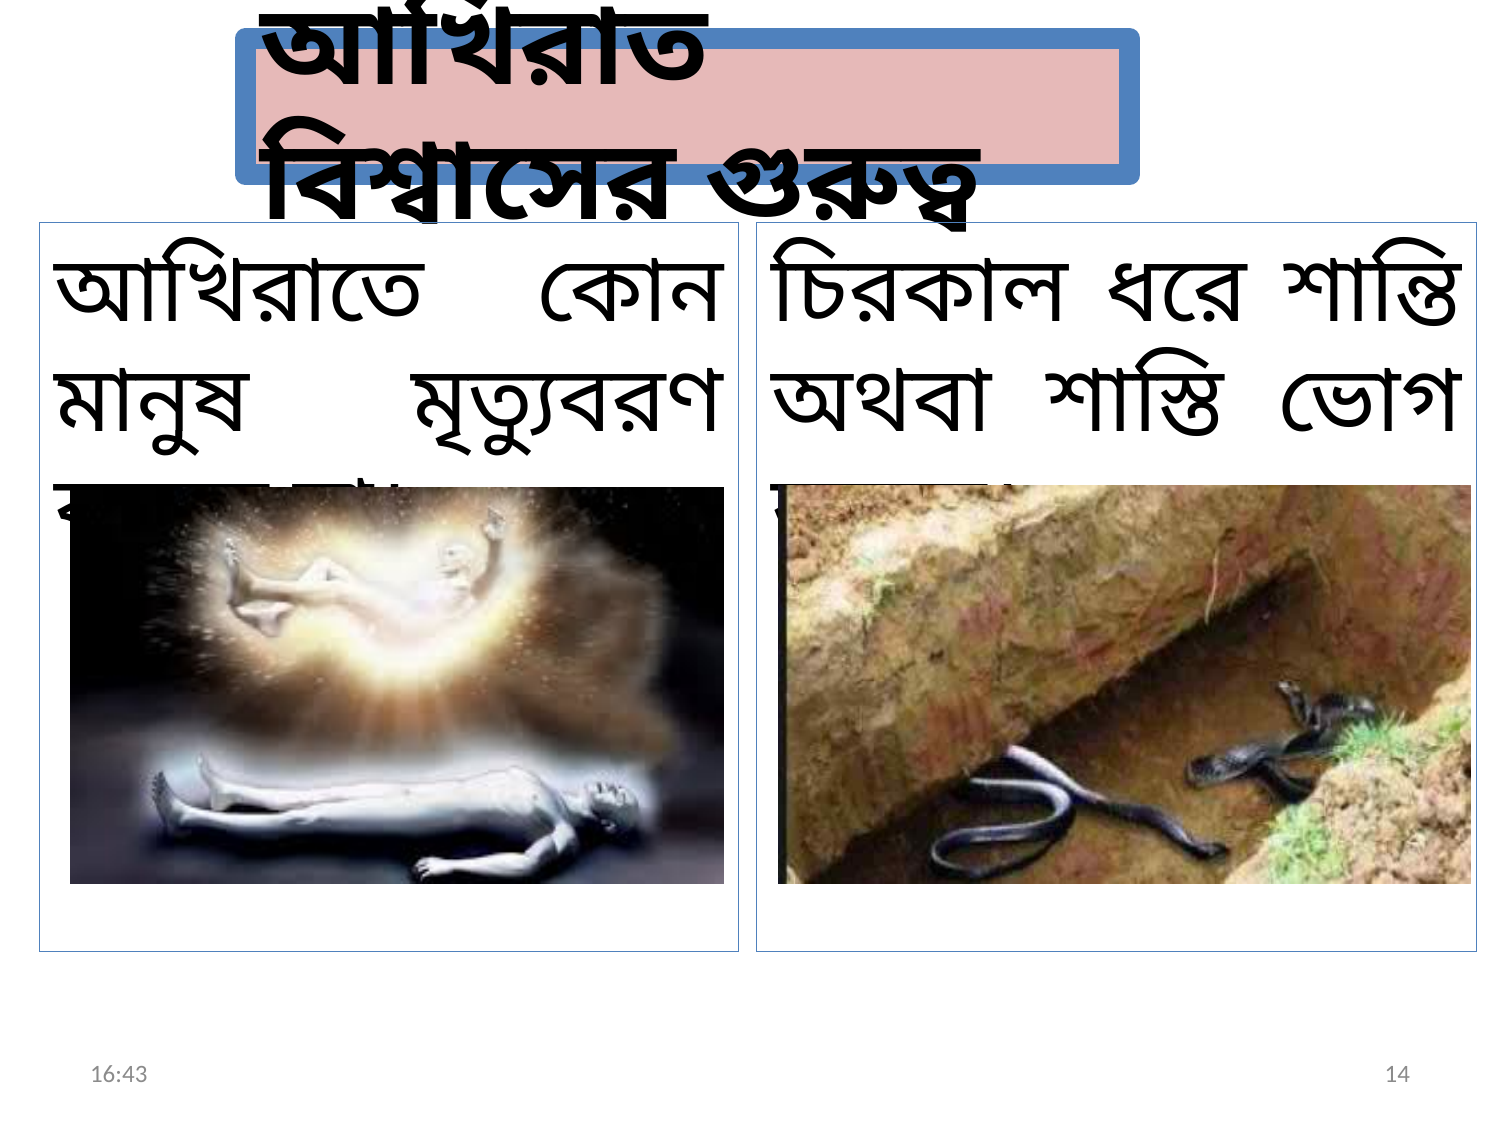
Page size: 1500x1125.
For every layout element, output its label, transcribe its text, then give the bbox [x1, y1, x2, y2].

slide_number বৃহস্পতিবার, 20 ফেব্রুয়ারী 2020 [75, 1042, 425, 1103]
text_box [756, 222, 1477, 952]
slide_number 14 [1074, 1042, 1425, 1103]
text_box আখিরাত বিশ্বাসের গুরুত্ব [245, 38, 1130, 175]
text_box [39, 222, 739, 952]
